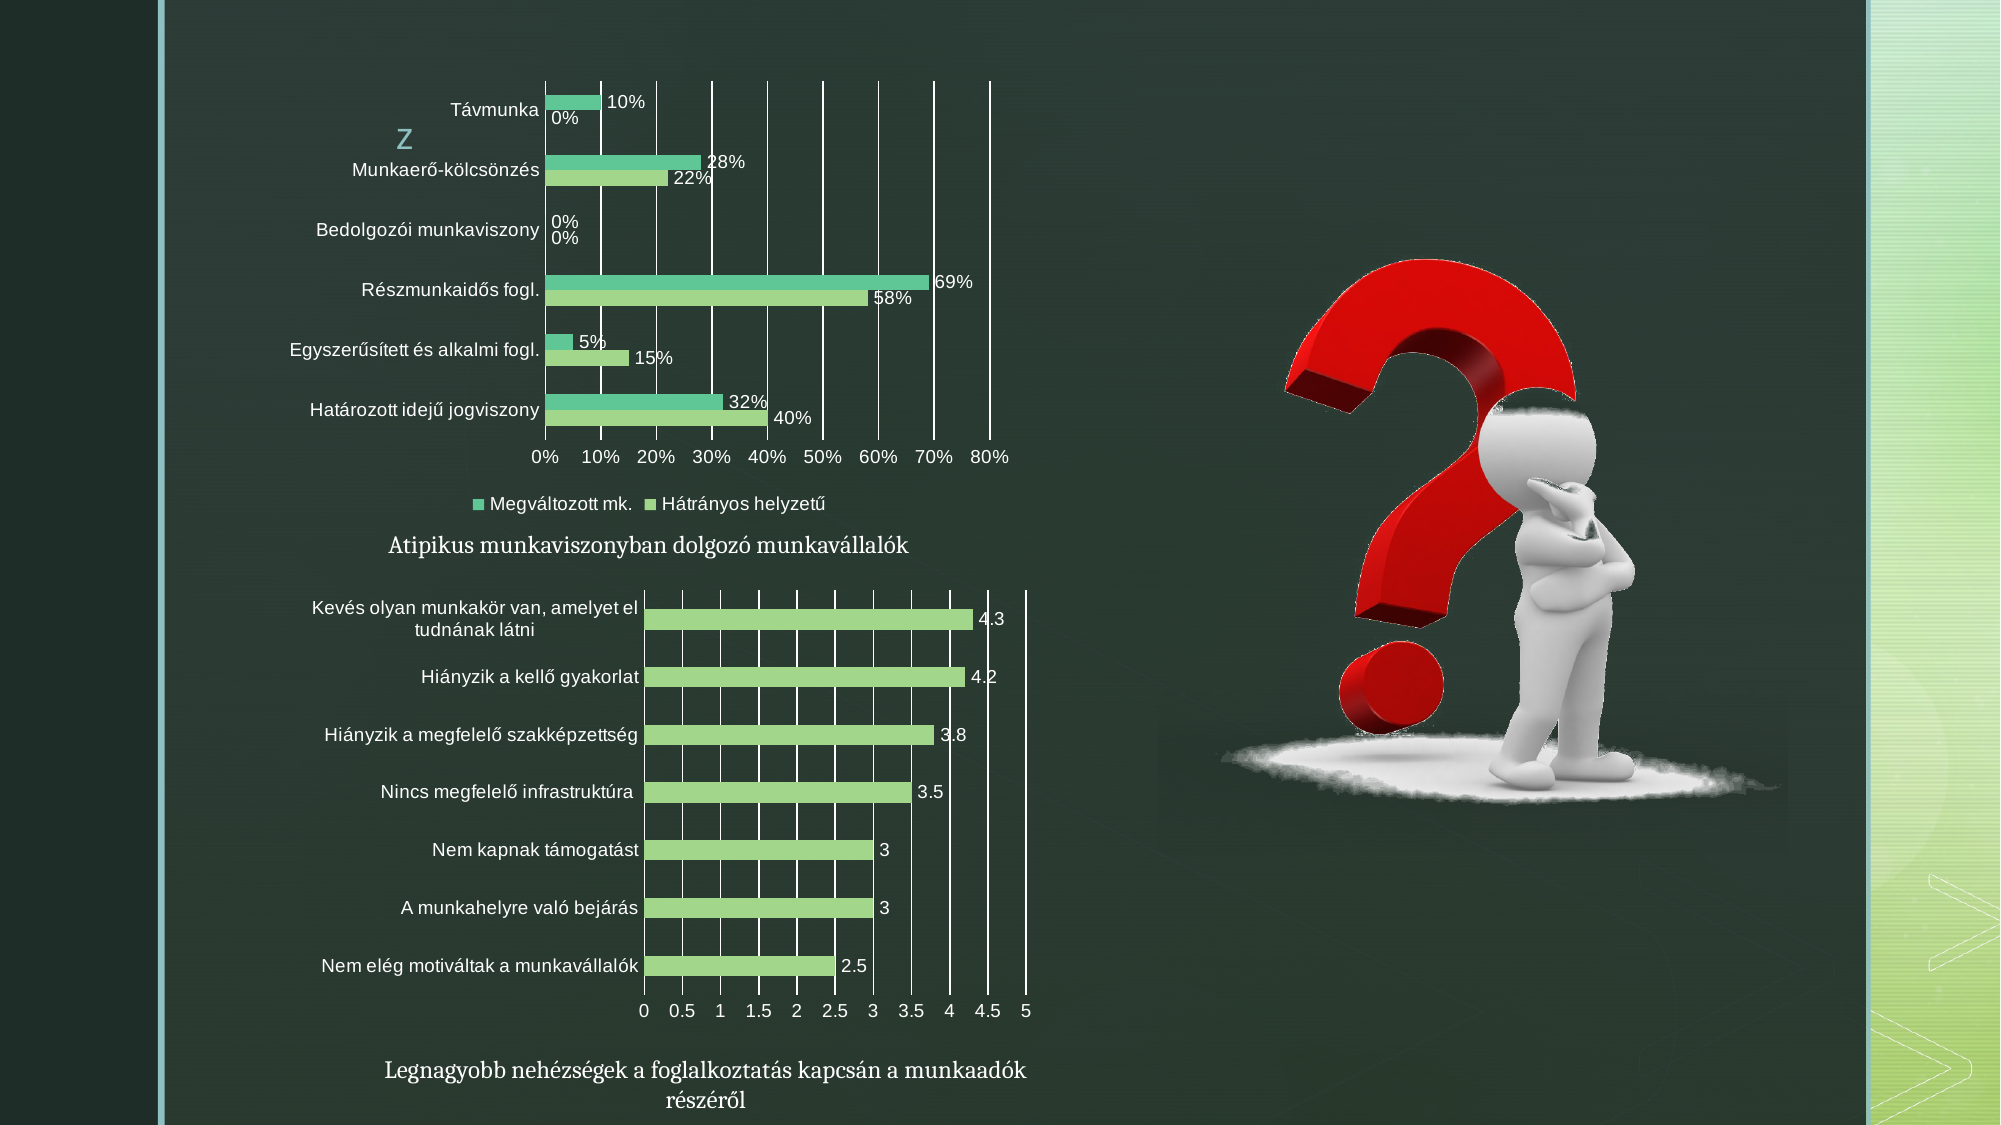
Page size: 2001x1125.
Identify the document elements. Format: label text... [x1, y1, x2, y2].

chart [274, 71, 1025, 522]
text_box Atipikus munkaviszonyban dolgozó munkavállalók [373, 521, 1158, 567]
text_box Legnagyobb nehézségek a foglalkoztatás kapcsán a munkaadók részéről [364, 1045, 1047, 1121]
picture [1158, 223, 1788, 854]
picture [1871, 0, 2001, 1125]
chart [296, 581, 1047, 1032]
